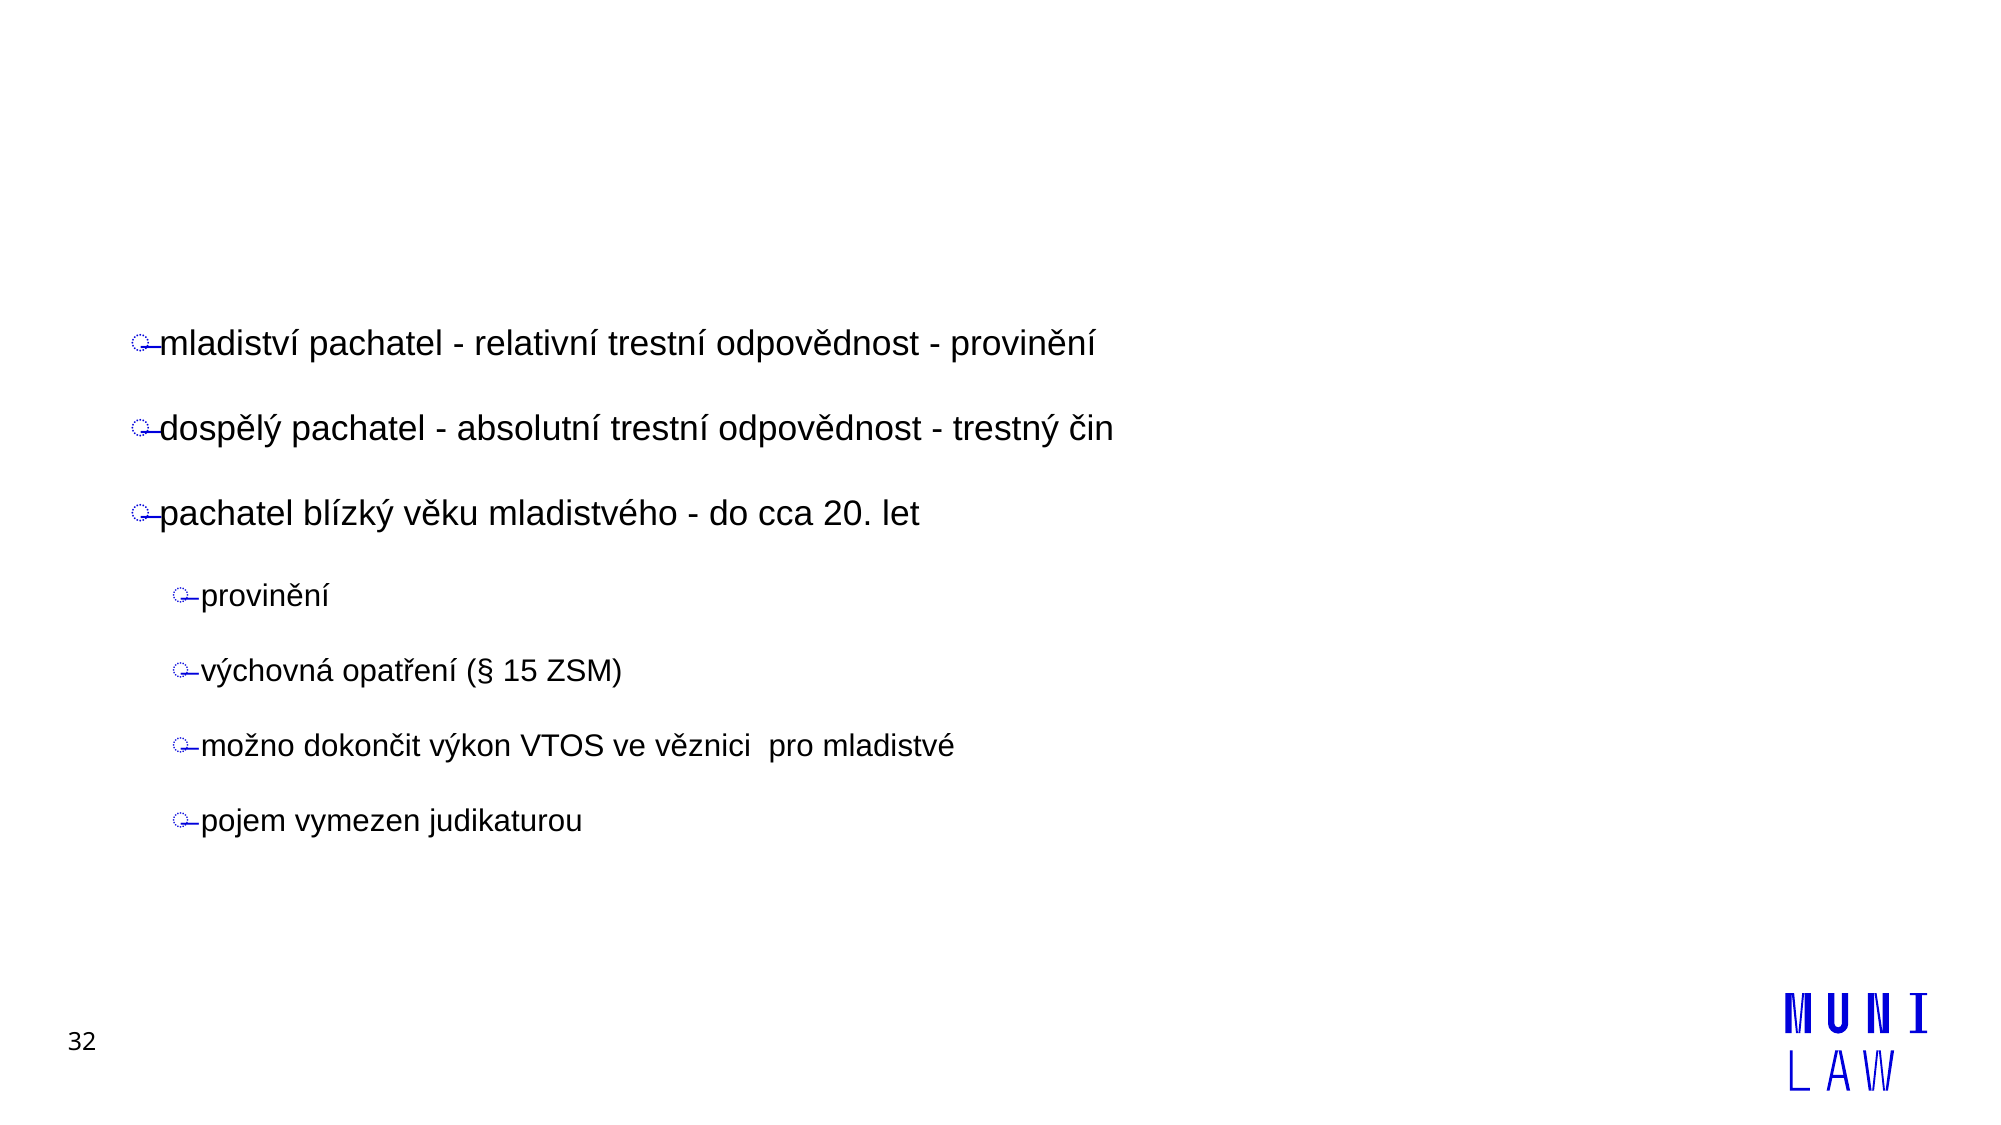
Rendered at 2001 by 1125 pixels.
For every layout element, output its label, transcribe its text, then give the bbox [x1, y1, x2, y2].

list mladiství pachatel - relativní trestní odpovědnost - provinění dospělý pachatel - absolutní trestní odpovědnost - trestný čin pachatel blízký věku mladistvého - do cca 20. let provinění výchovná opatření (§ 15 ZSM) možno dokončit výkon VTOS ve věznici pro mladistvé pojem vymezen judikaturou [118, 277, 1883, 957]
slide_number 32 [67, 1021, 110, 1063]
